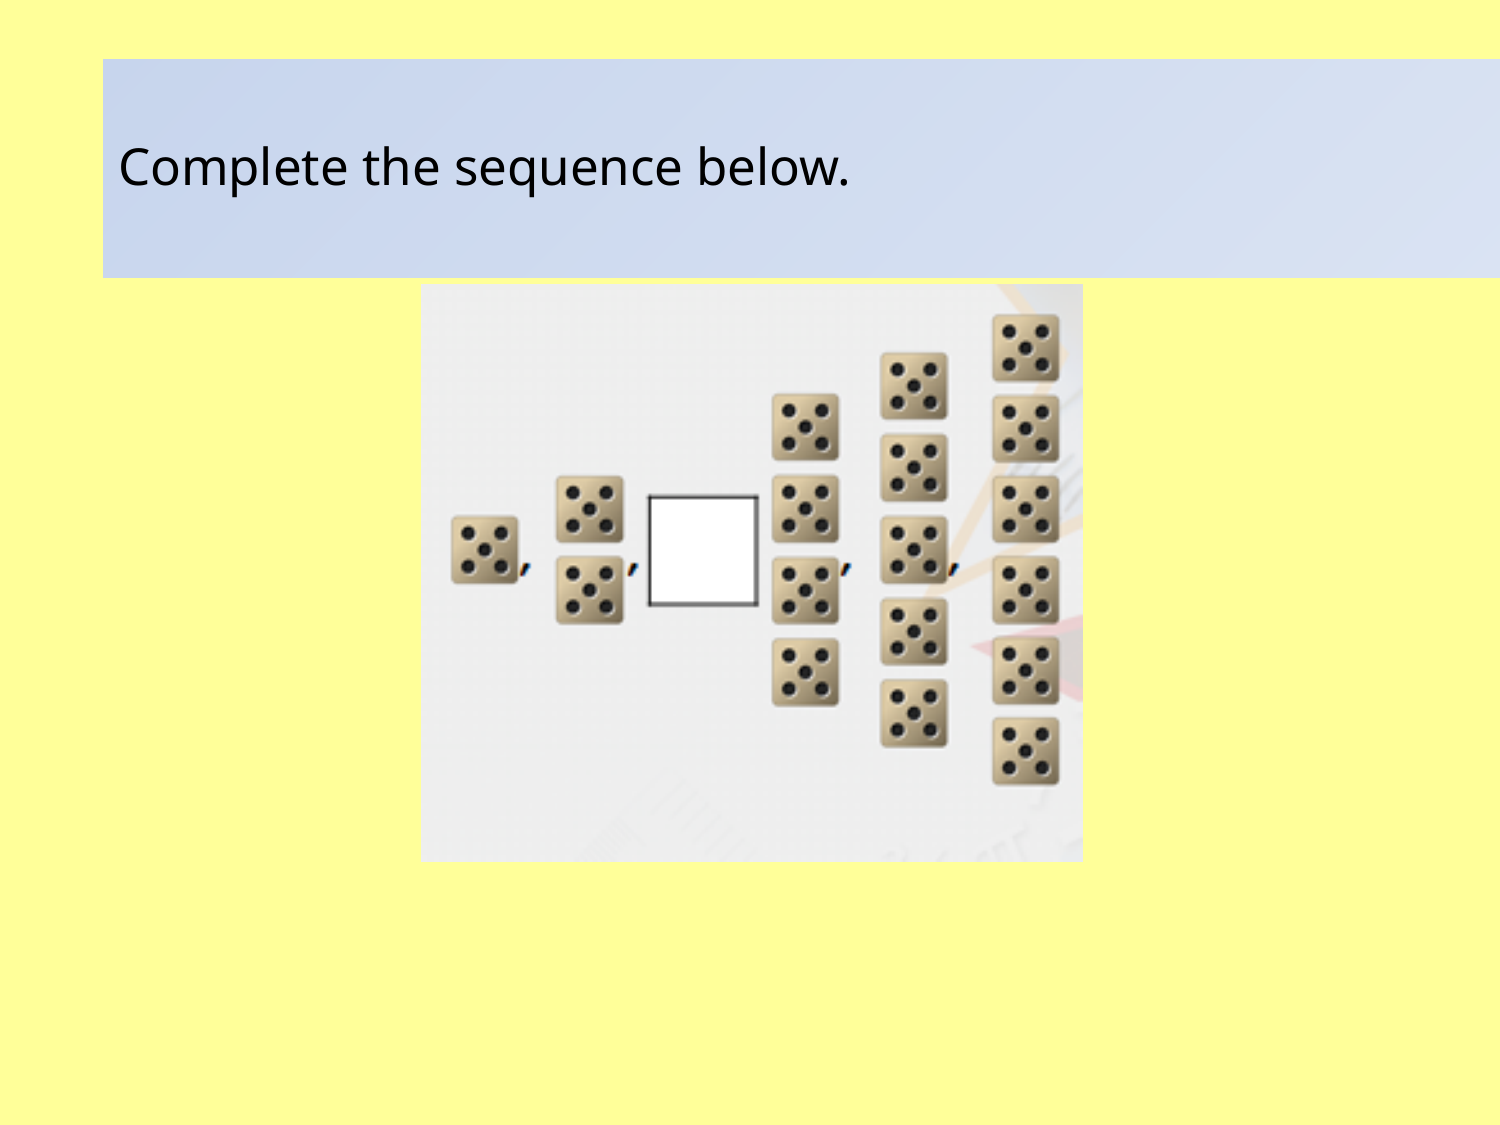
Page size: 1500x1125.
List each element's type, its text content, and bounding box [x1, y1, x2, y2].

title Complete the sequence below. [103, 59, 1397, 278]
picture [421, 284, 1083, 862]
